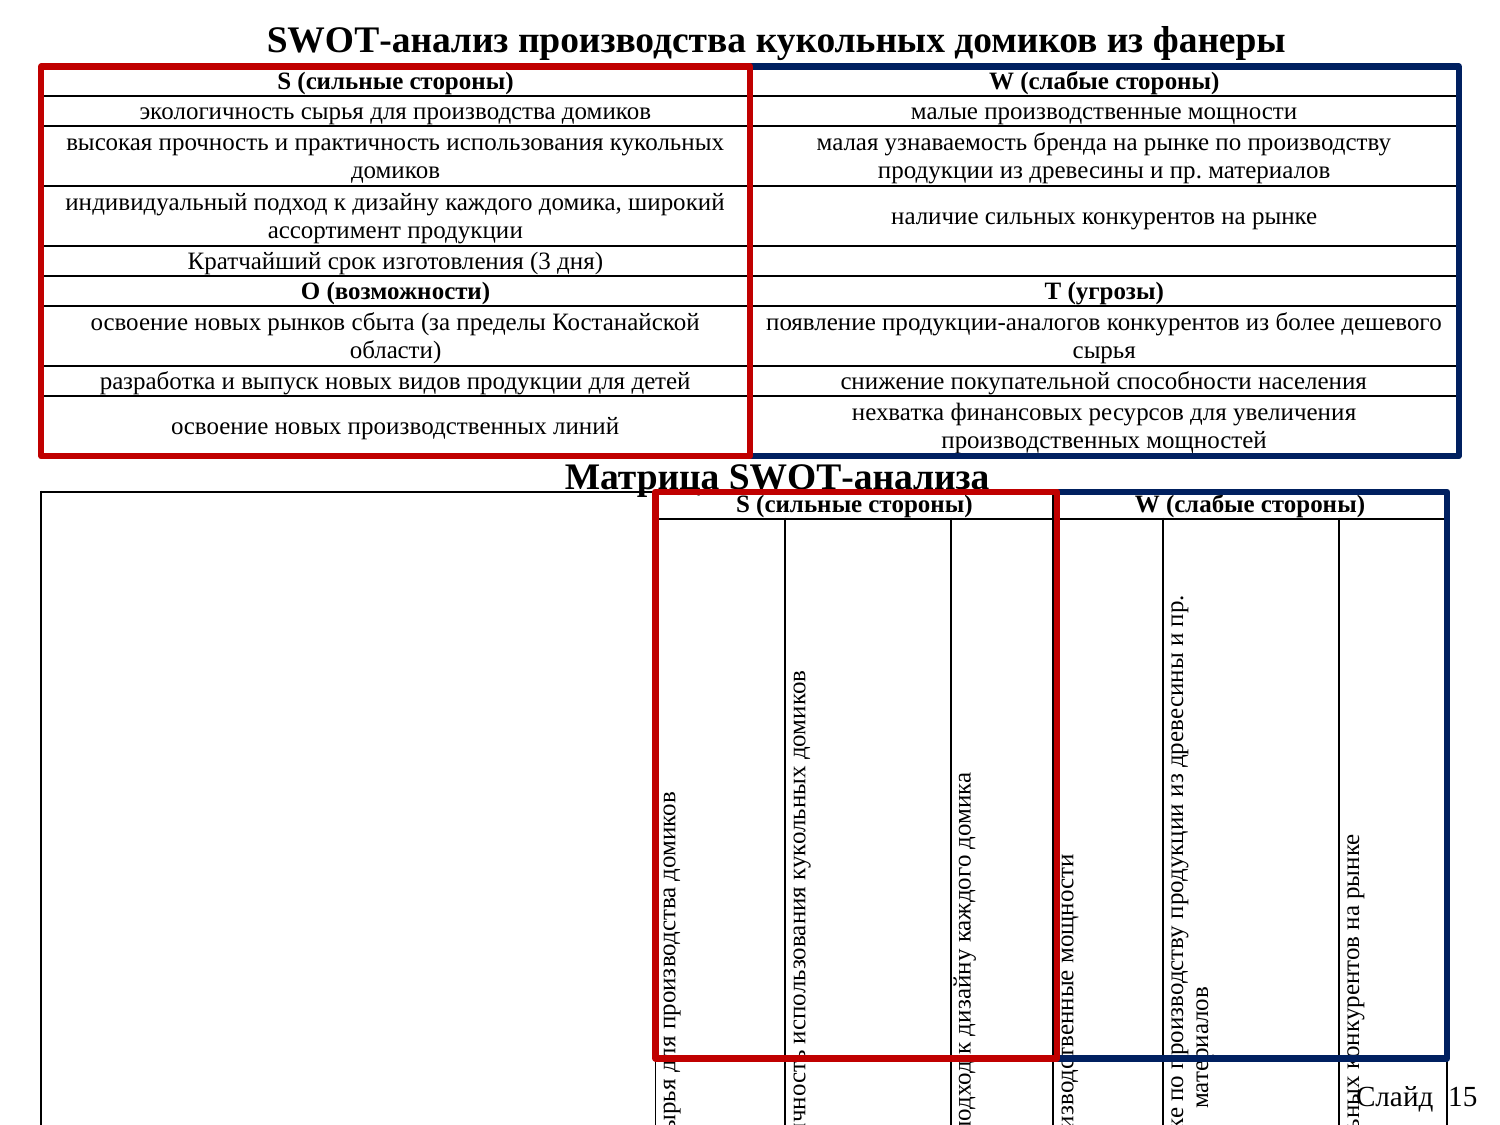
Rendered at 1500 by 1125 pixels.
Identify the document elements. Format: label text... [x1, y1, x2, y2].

text_box [39, 64, 752, 458]
table_cell индивидуальный подход к дизайну каждого домика [952, 1061, 1052, 1125]
table_cell малая узнаваемость бренда на рынке по производству продукции из древесины и пр. материалов [1164, 1061, 1338, 1125]
table_cell экологичность сырья для производства домиков [656, 1061, 784, 1125]
table_cell высокая прочность и практичность использования кукольных домиков [786, 1061, 950, 1125]
text_box [653, 490, 1059, 1061]
table_cell наличие сильных конкурентов на рынке [1340, 1061, 1446, 1068]
text_box [752, 64, 1461, 458]
text_box Слайд 15 [1339, 1068, 1495, 1122]
text_box SWOT-анализ производства кукольных домиков из фанеры [200, 7, 1353, 64]
text_box Матрица SWOT-анализа [550, 458, 1005, 491]
table_cell малые производственные мощности [1054, 1061, 1162, 1125]
table_header [42, 493, 655, 1125]
text_box [1059, 490, 1449, 1061]
